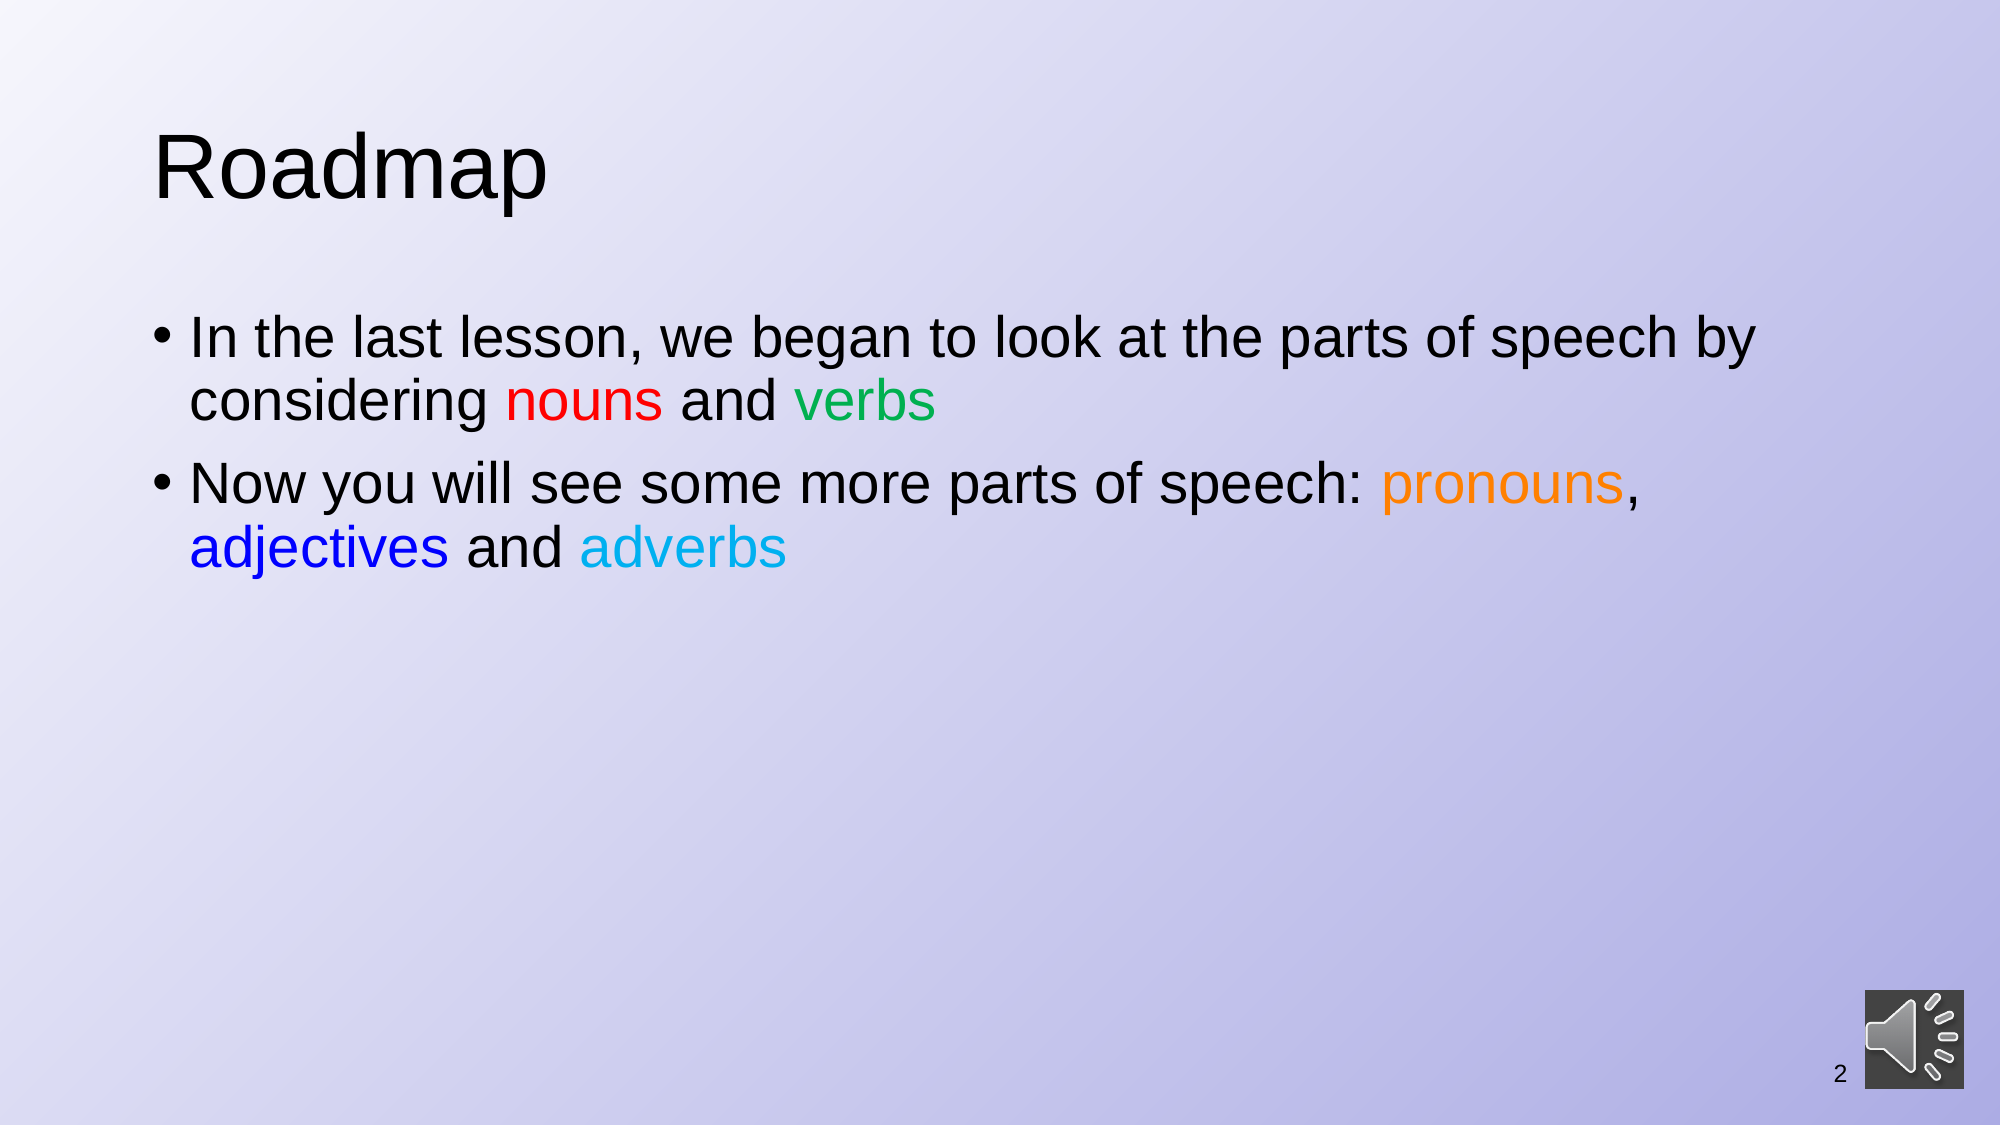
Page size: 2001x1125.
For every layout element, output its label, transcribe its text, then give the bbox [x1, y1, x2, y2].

list In the last lesson, we began to look at the parts of speech by considering nouns and verbs Now you will see some more parts of speech: pronouns, adjectives and adverbs [137, 299, 1863, 1014]
picture [1864, 989, 1965, 1090]
title Roadmap [137, 59, 1863, 278]
slide_number 2 [1412, 1042, 1863, 1103]
